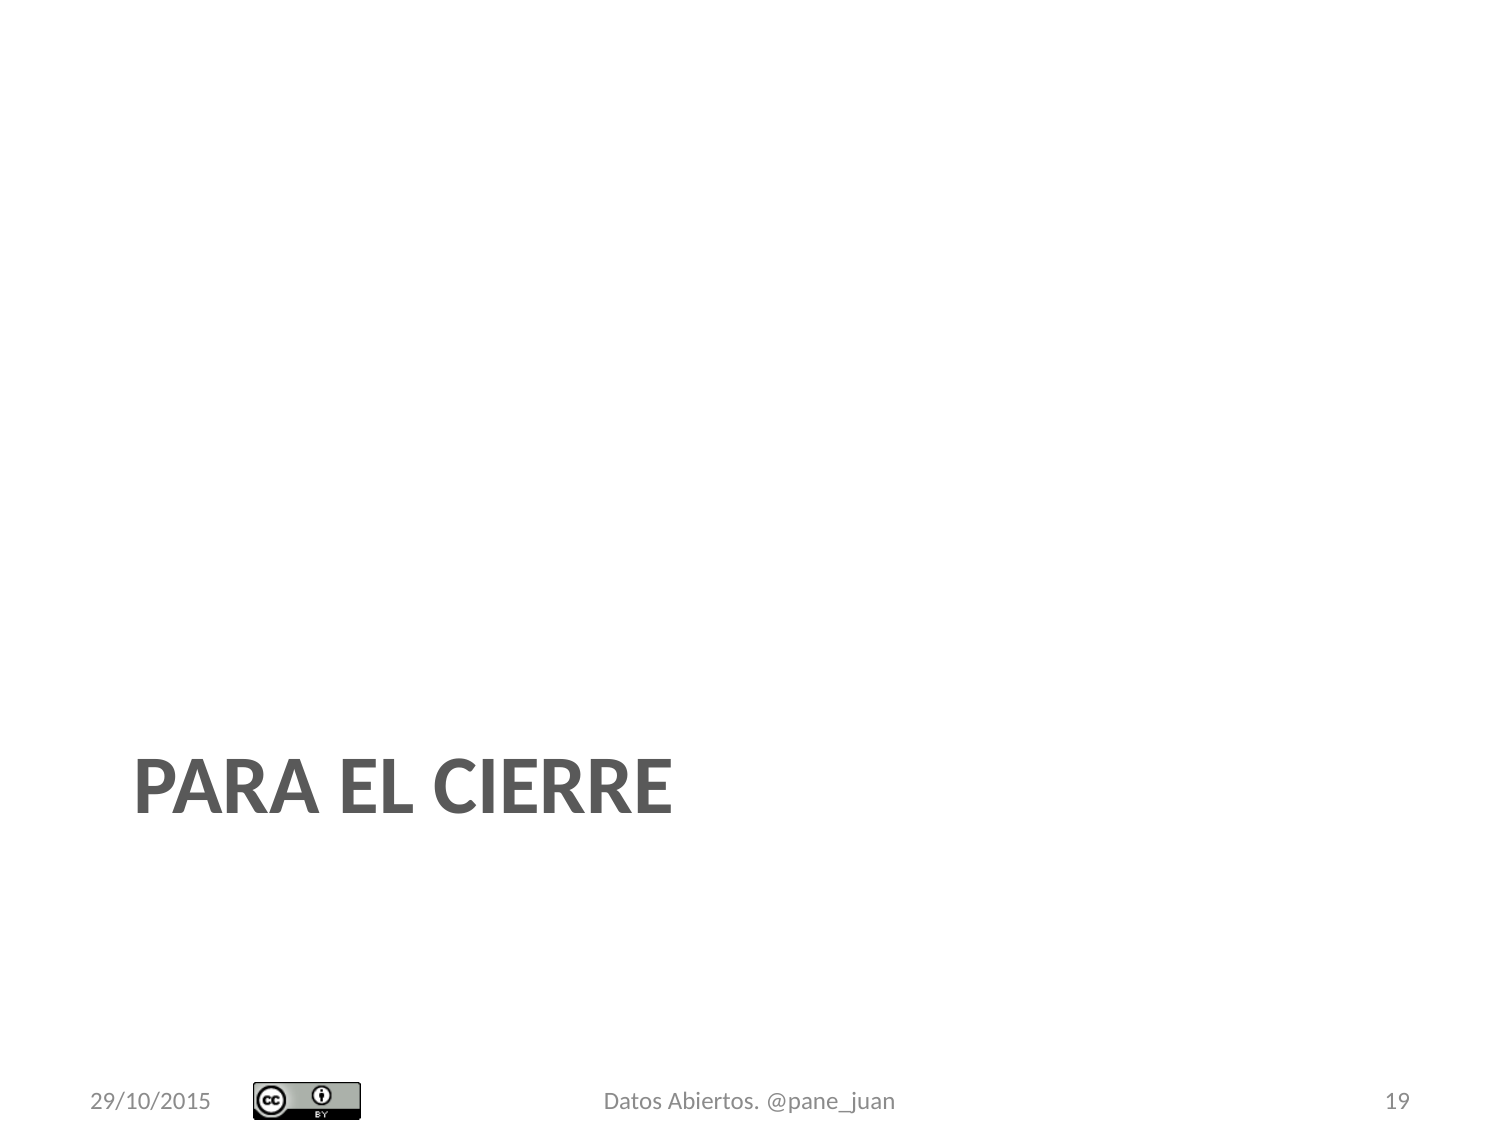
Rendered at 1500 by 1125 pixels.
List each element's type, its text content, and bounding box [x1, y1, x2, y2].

title Para el Cierre [118, 722, 1394, 947]
footer Datos Abiertos. @pane_juan [360, 1081, 1140, 1118]
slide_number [75, 1081, 254, 1118]
slide_number 19 [1293, 1081, 1425, 1118]
picture [253, 1082, 361, 1120]
